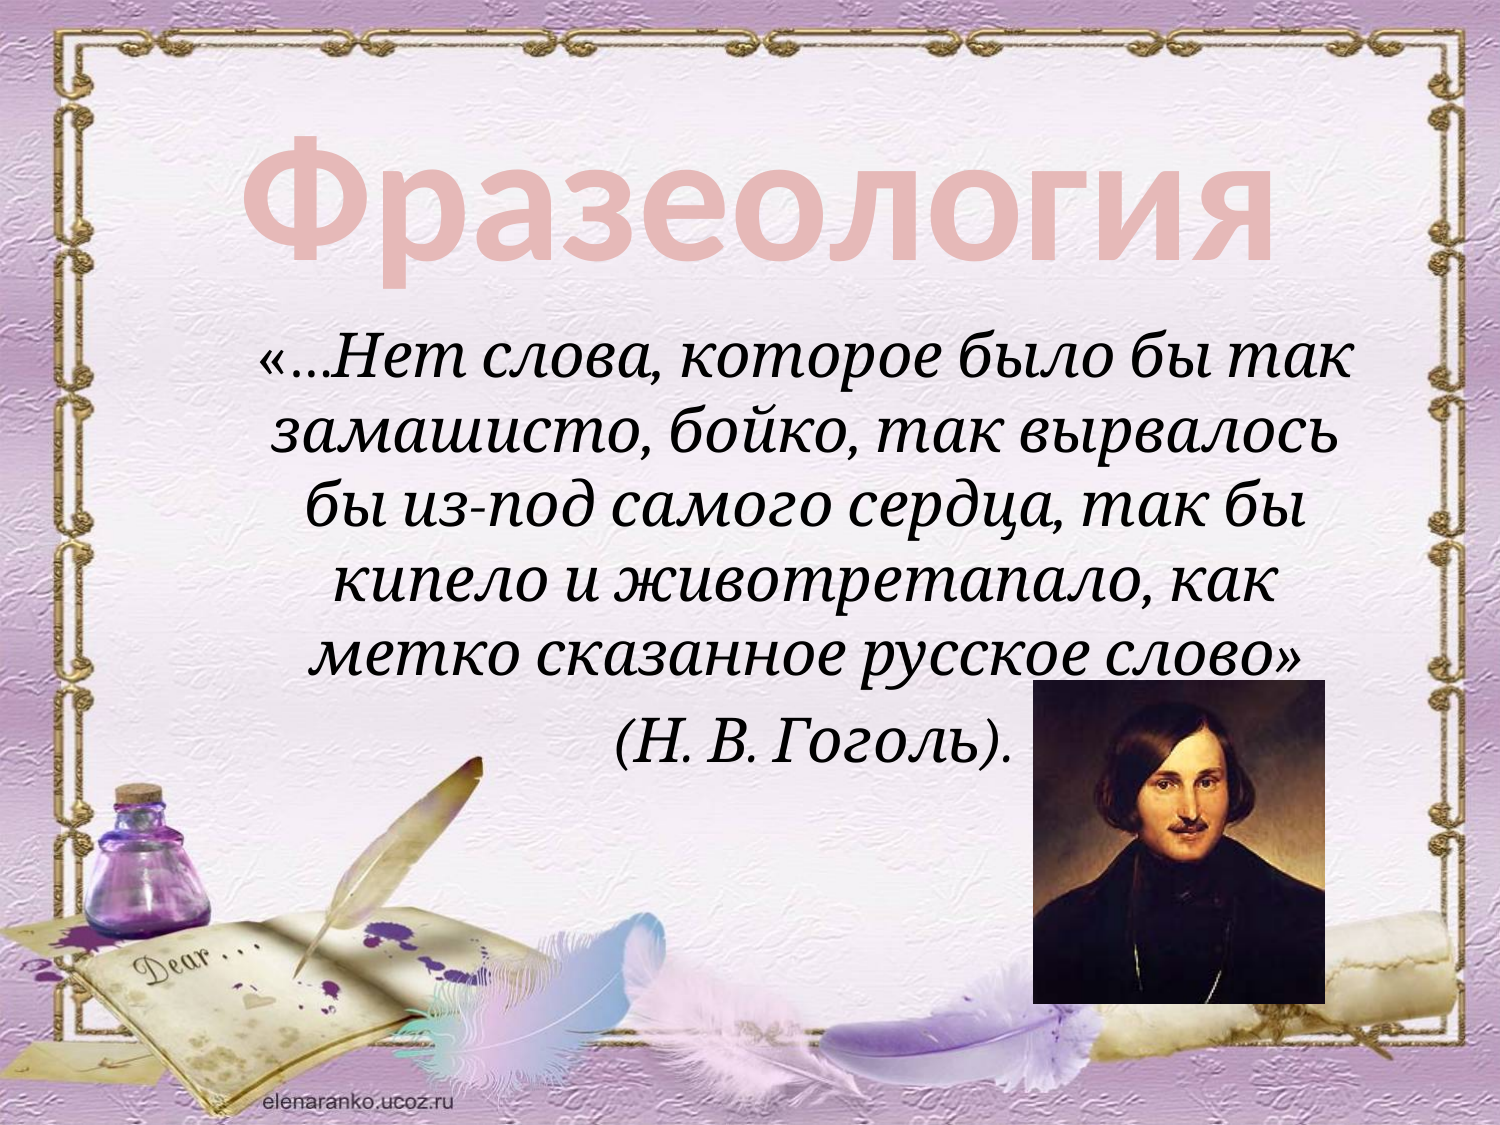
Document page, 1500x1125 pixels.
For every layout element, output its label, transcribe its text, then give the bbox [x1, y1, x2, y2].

title Фразеология [123, 66, 1399, 308]
subtitle «…Нет слова, которое было бы так замашисто, бойко, так вырвалось бы из-под самого сердца, так бы кипело и животретапало, как метко сказанное русское слово» (Н. В. Гоголь). [236, 308, 1376, 882]
picture [0, 0, 1500, 1125]
